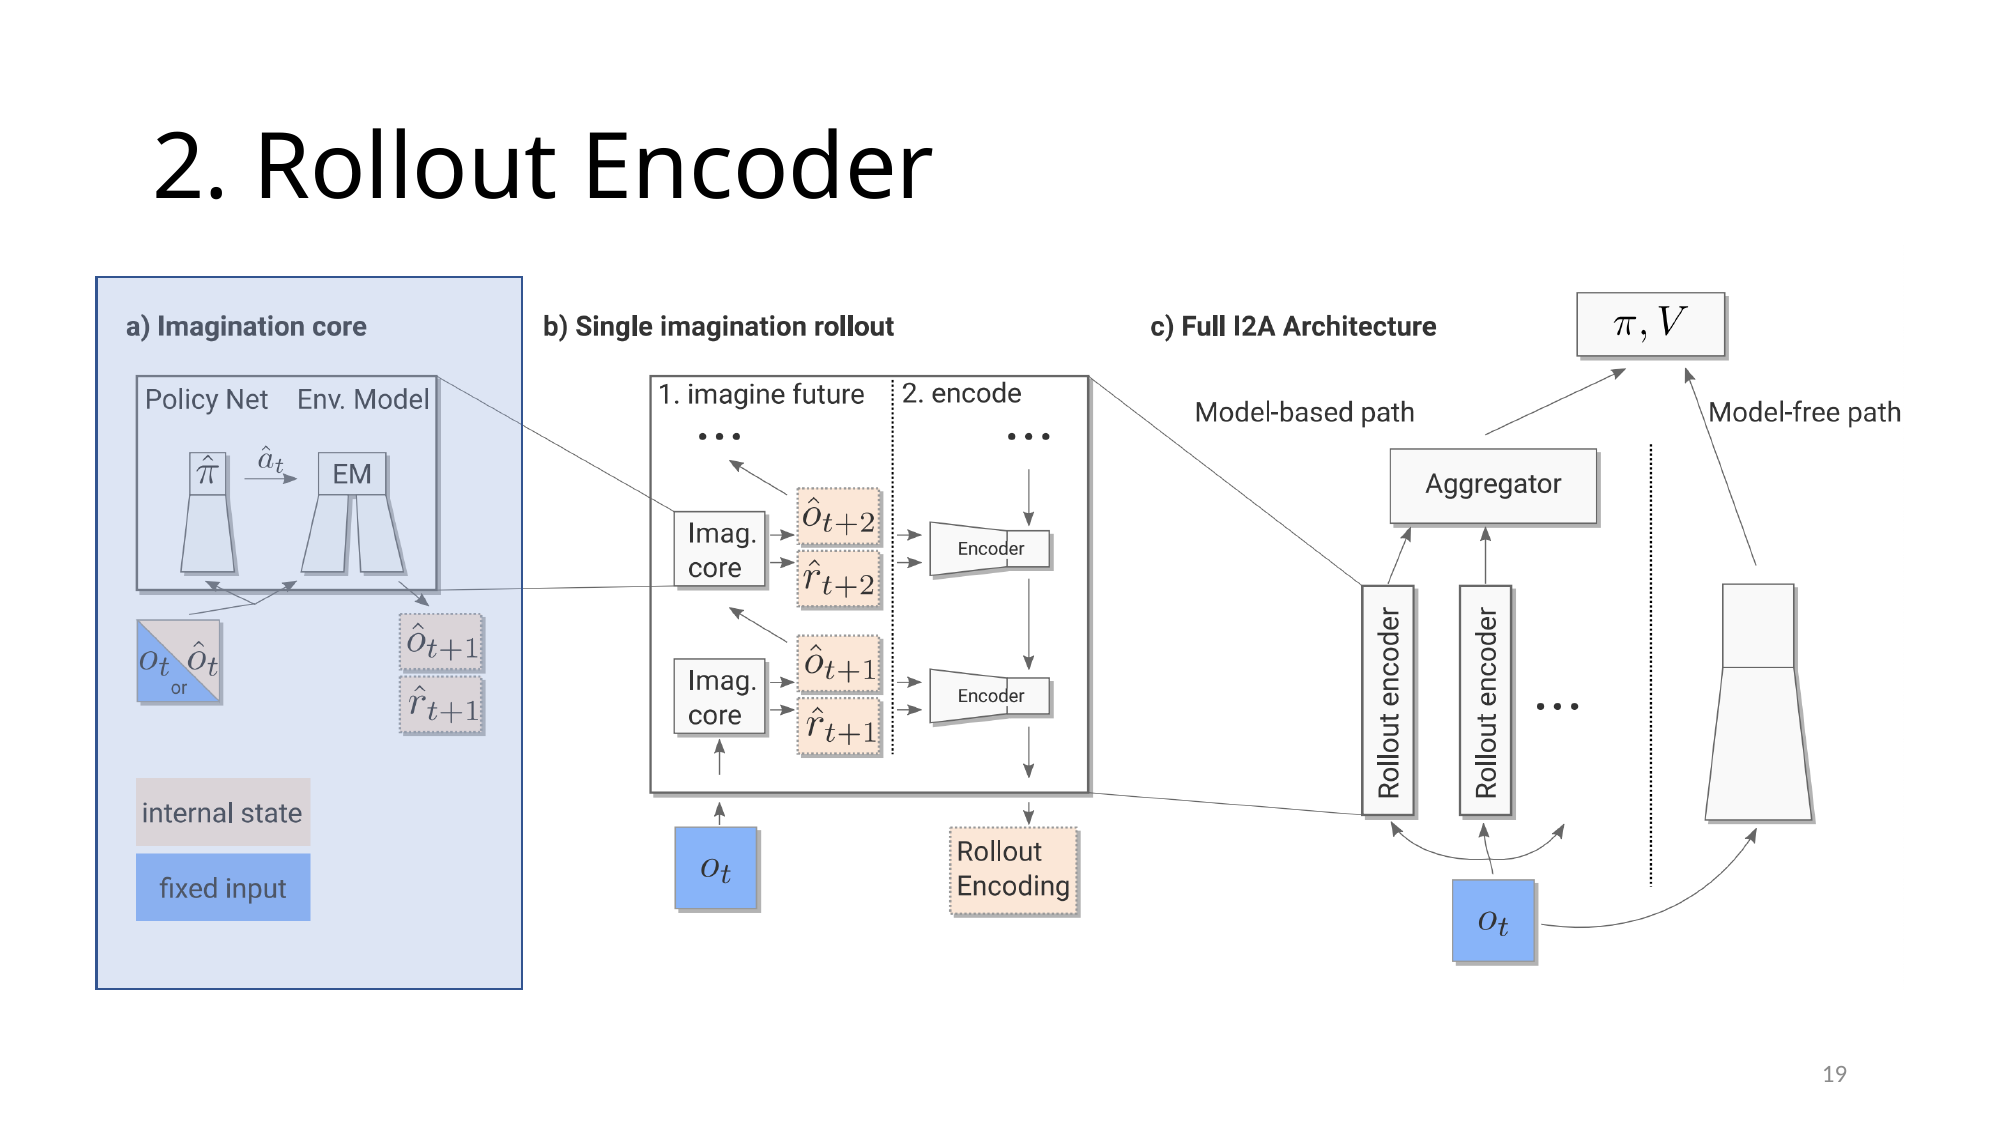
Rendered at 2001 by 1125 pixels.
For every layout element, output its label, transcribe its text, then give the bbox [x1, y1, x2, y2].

title 2. Rollout Encoder [137, 59, 1863, 244]
slide_number 19 [1412, 1042, 1863, 1103]
picture [96, 244, 1904, 990]
